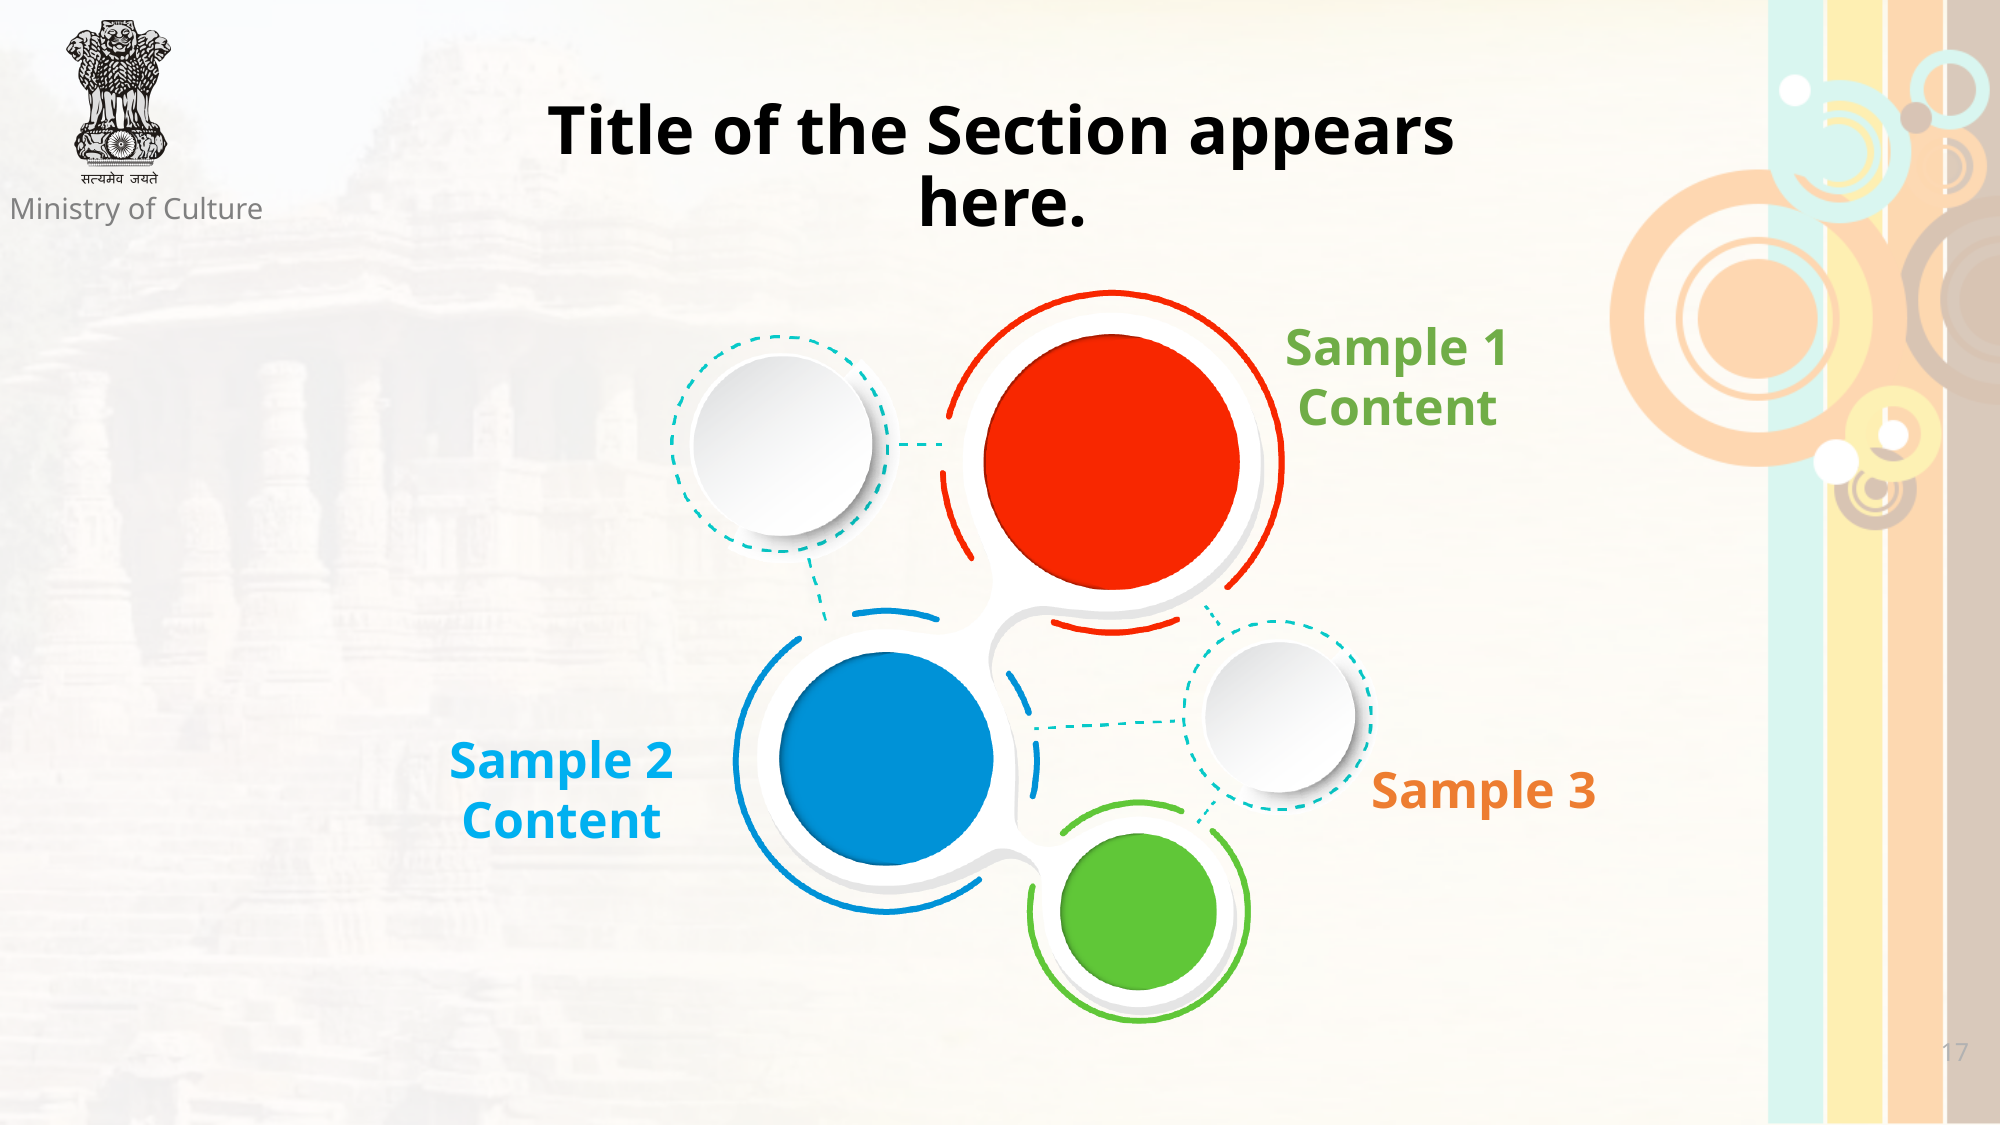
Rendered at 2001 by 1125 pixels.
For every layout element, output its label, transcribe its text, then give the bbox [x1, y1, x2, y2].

slide_number 17 [1534, 1023, 1985, 1084]
text_box Sample 1 Content [1379, 307, 1635, 443]
picture [670, 289, 1379, 1024]
picture [66, 20, 171, 184]
text_box Sample 2 Content [289, 721, 670, 857]
text_box Sample 3 [1379, 751, 1721, 907]
text_box Title of the Section appears here. [491, 89, 1513, 249]
